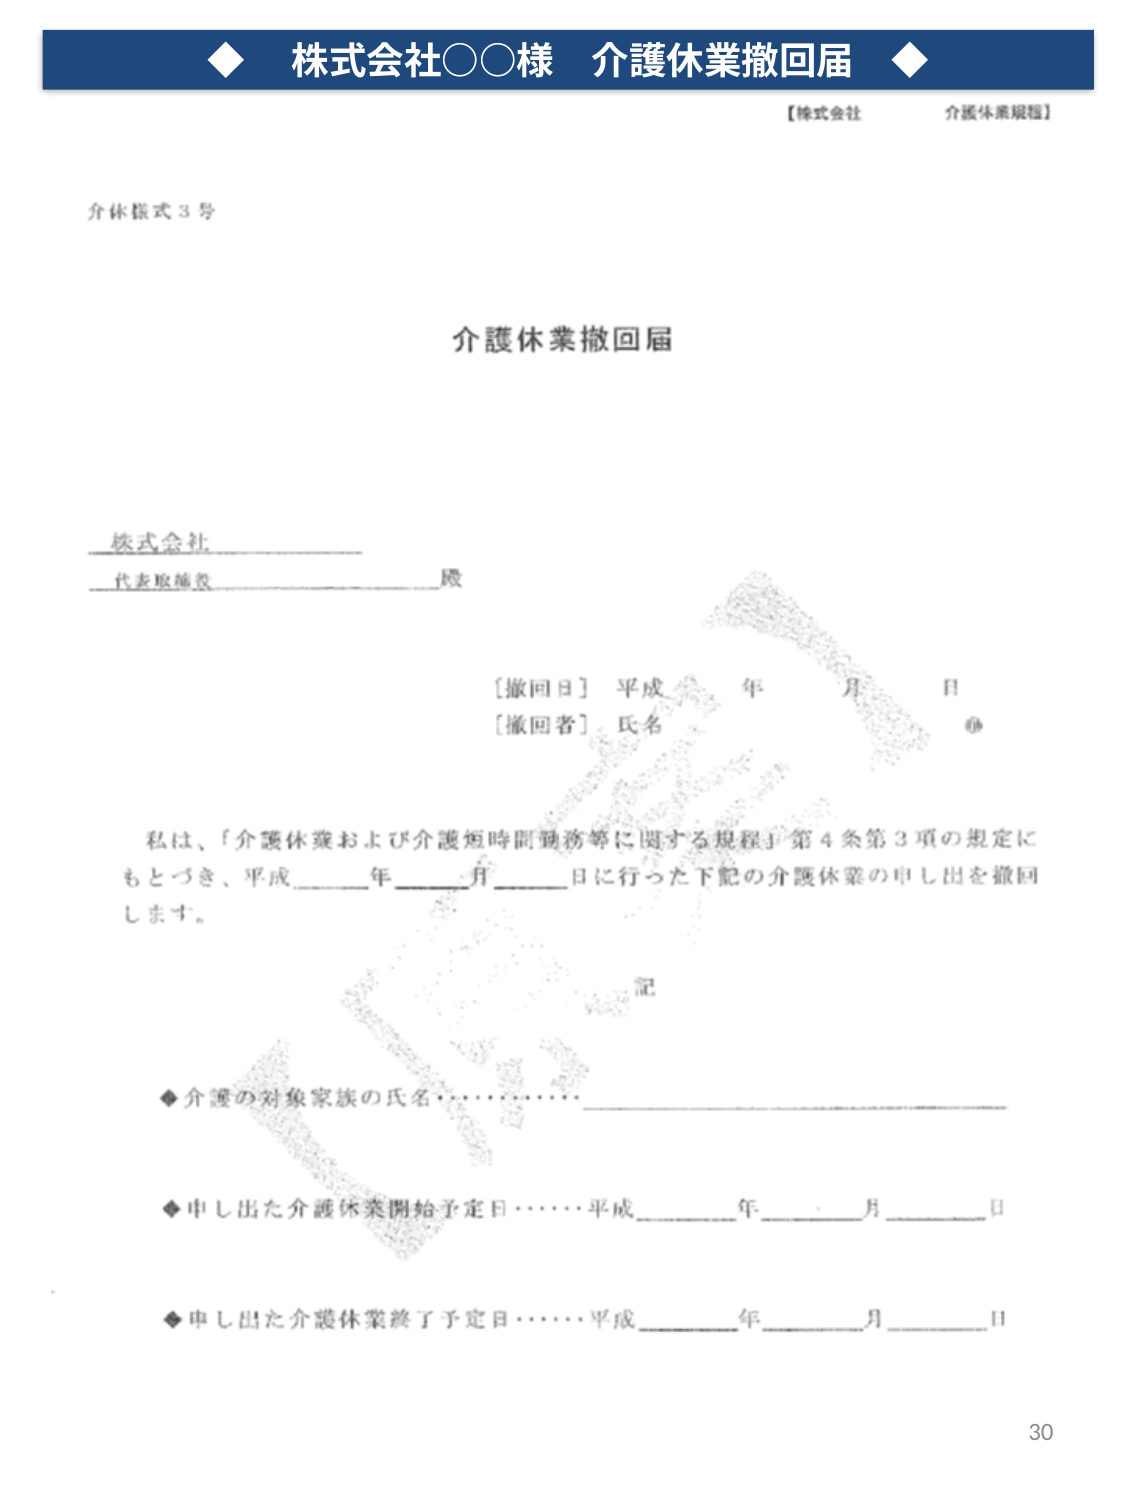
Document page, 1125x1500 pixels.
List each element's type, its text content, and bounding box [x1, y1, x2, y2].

text_box ◆ 株式会社○○様 介護休業撤回届 ◆ [42, 29, 1094, 90]
slide_number 30 [806, 1419, 1069, 1471]
picture [50, 97, 1086, 1412]
